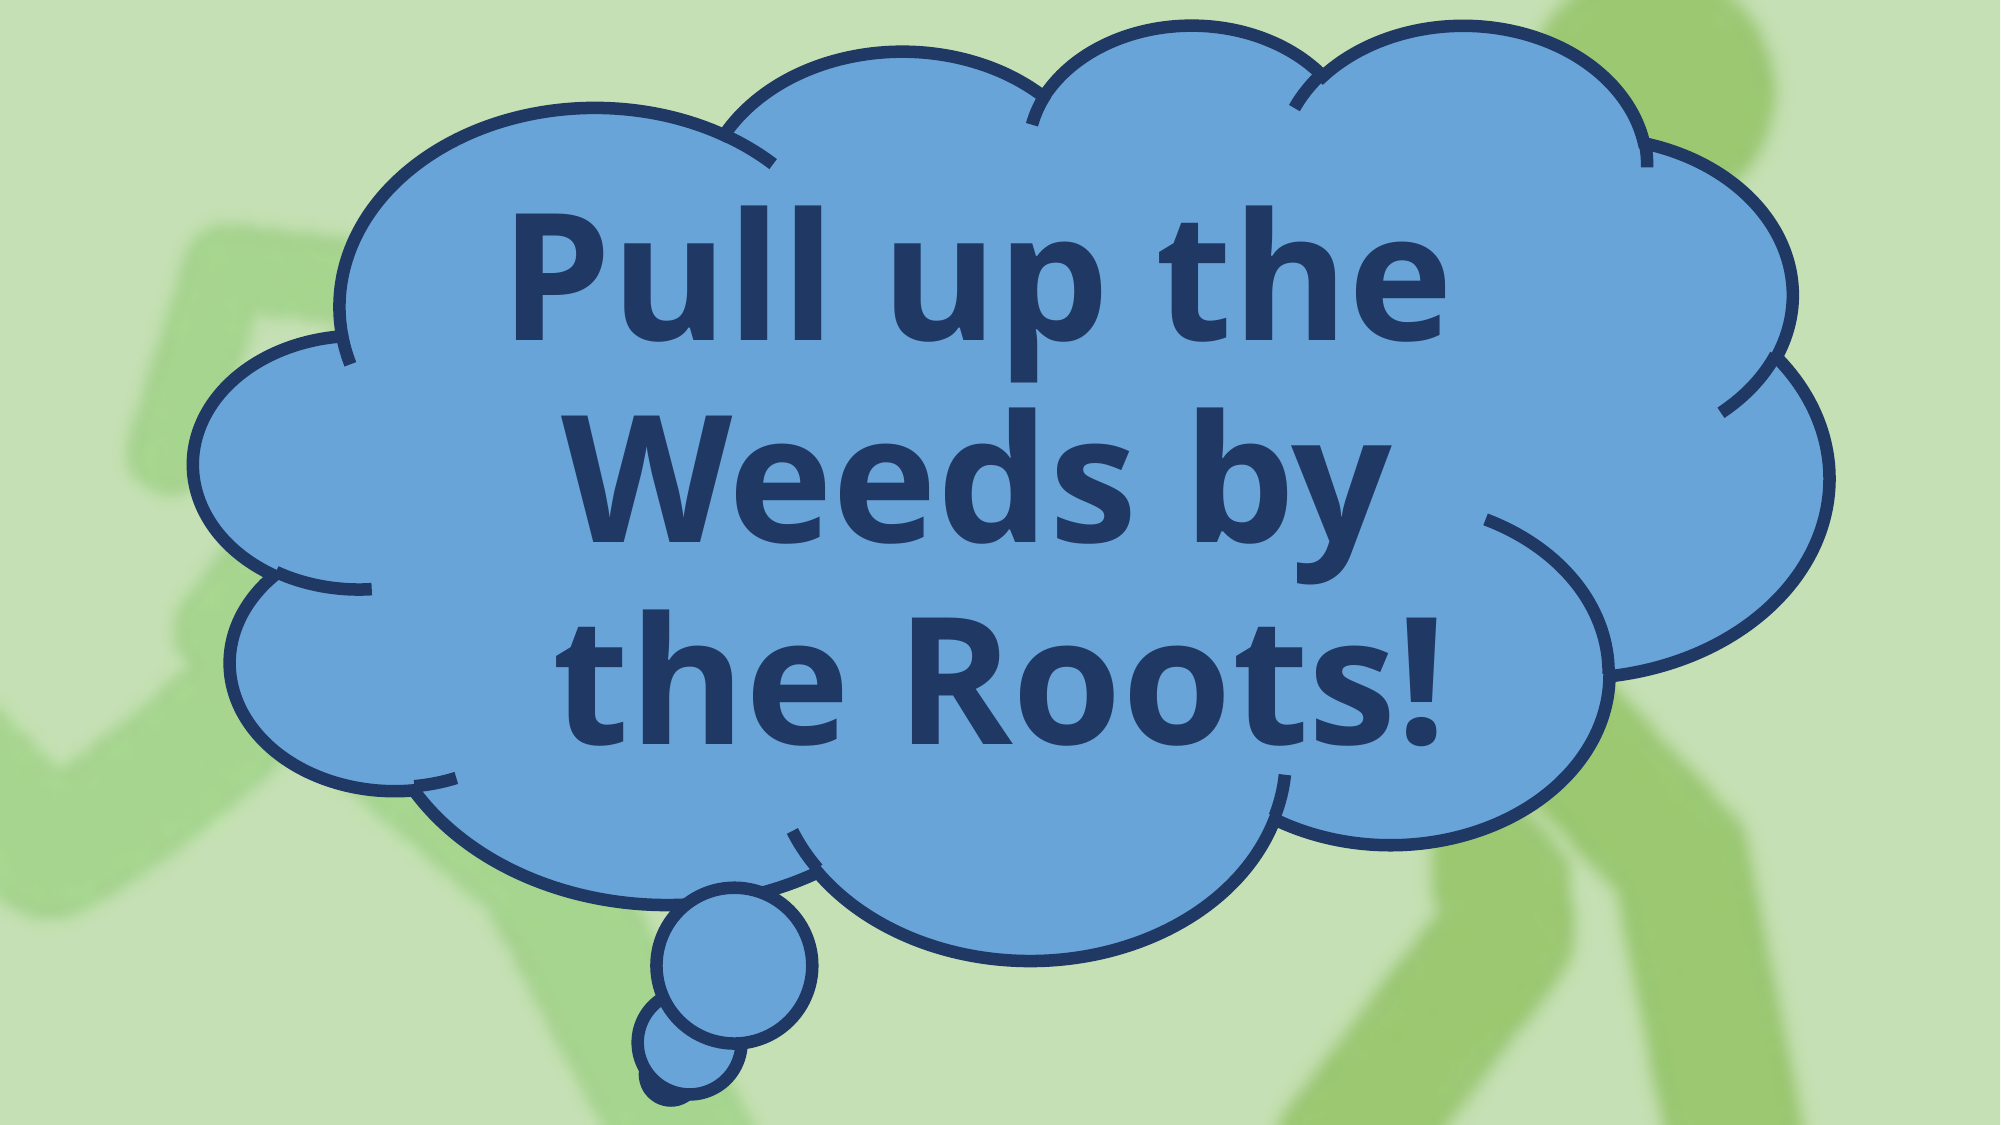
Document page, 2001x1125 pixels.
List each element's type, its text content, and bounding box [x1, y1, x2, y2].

text_box [413, 792, 1552, 1102]
picture [0, 0, 2001, 1125]
text_box Pull up the Weeds by the Roots! [0, 171, 2000, 792]
text_box [406, 24, 1718, 171]
